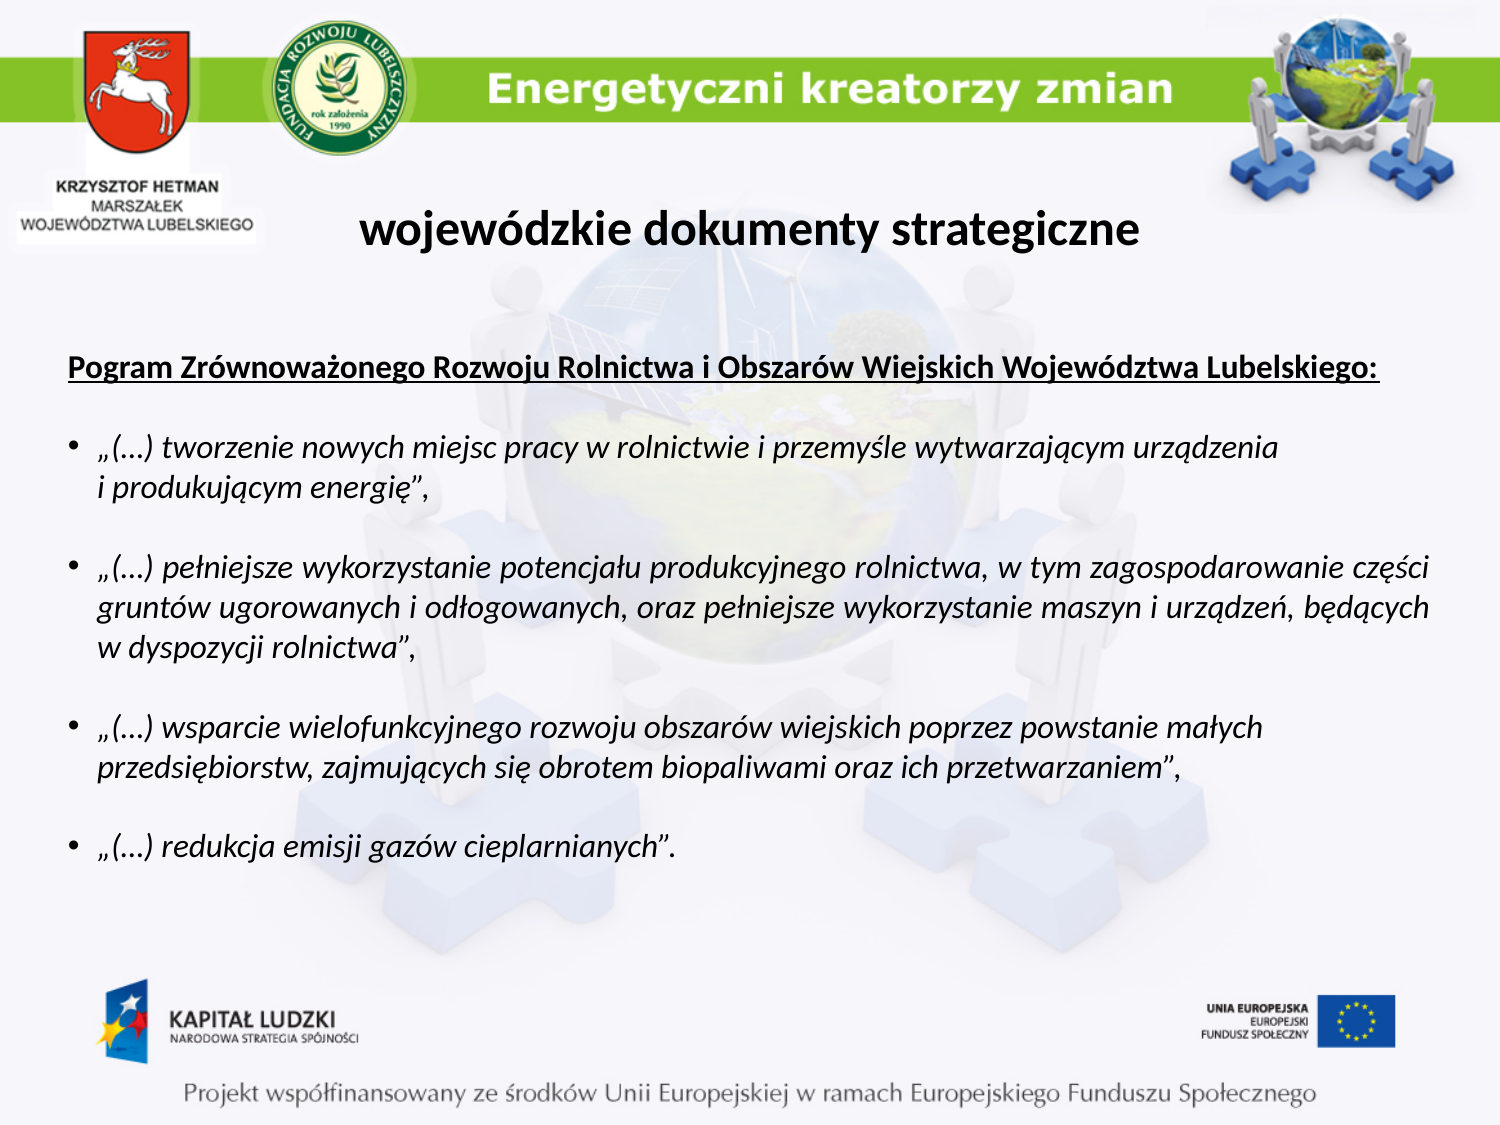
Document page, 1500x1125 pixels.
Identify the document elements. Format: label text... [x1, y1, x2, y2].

picture [0, 0, 1500, 171]
picture [0, 280, 1500, 1125]
text_box [41, 231, 1392, 420]
text_box Pogram Zrównoważonego Rozwoju Rolnictwa i Obszarów Wiejskich Województwa Lubelskiego: „(…) tworzenie nowych miejsc pracy w rolnictwie i przemyśle wytwarzającym urządzenia i produkującym energię”, „(…) pełniejsze wykorzystanie potencjału produkcyjnego rolnictwa, w tym zagospodarowanie części gruntów ugorowanych i odłogowanych, oraz pełniejsze wykorzystanie maszyn i urządzeń, będących w dyspozycji rolnictwa”, „(…) wsparcie wielofunkcyjnego rozwoju obszarów wiejskich poprzez powstanie małych przedsiębiorstw, zajmujących się obrotem biopaliwami oraz ich przetwarzaniem”, „(…) redukcja emisji gazów cieplarnianych”. [53, 338, 1447, 992]
title wojewódzkie dokumenty strategiczne [0, 171, 1500, 280]
